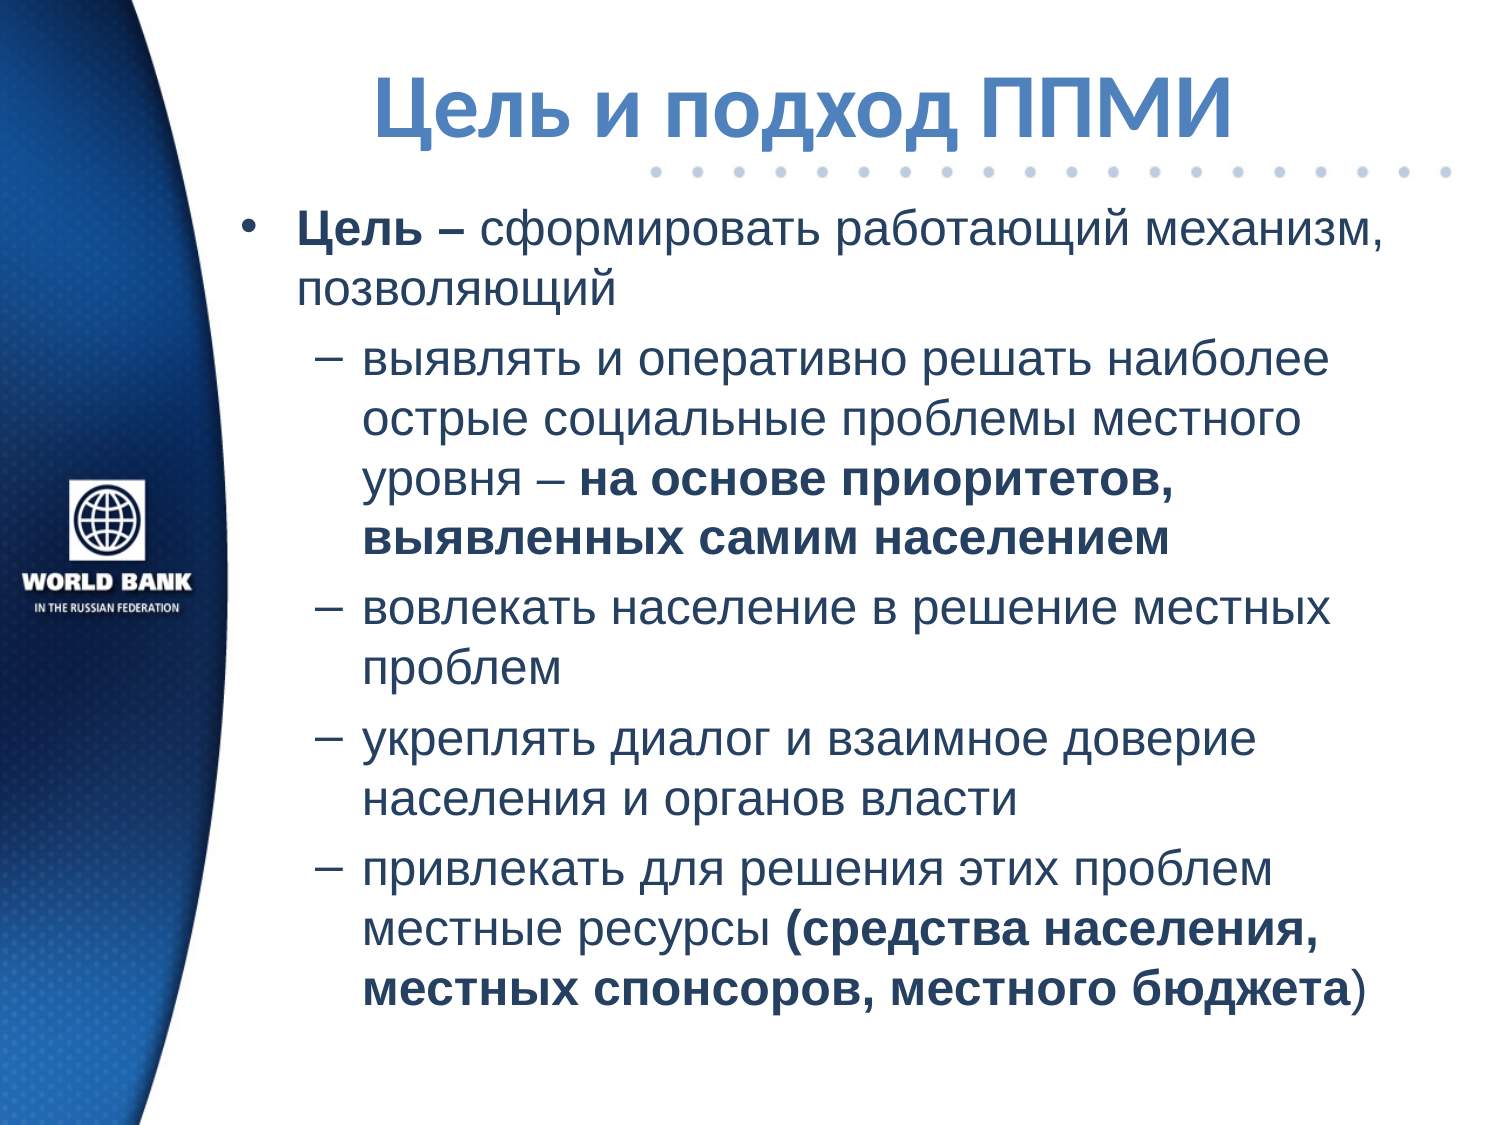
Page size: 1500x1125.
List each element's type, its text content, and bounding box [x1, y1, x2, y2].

list Цель – сформировать работающий механизм, позволяющий выявлять и оперативно решать наиболее острые социальные проблемы местного уровня – на основе приоритетов, выявленных самим населением вовлекать население в решение местных проблем укреплять диалог и взаимное доверие населения и органов власти привлекать для решения этих проблем местные ресурсы (средства населения, местных спонсоров, местного бюджета) [225, 187, 1450, 1105]
picture [0, 0, 1500, 1125]
title Цель и подход ППМИ [159, 24, 1471, 177]
